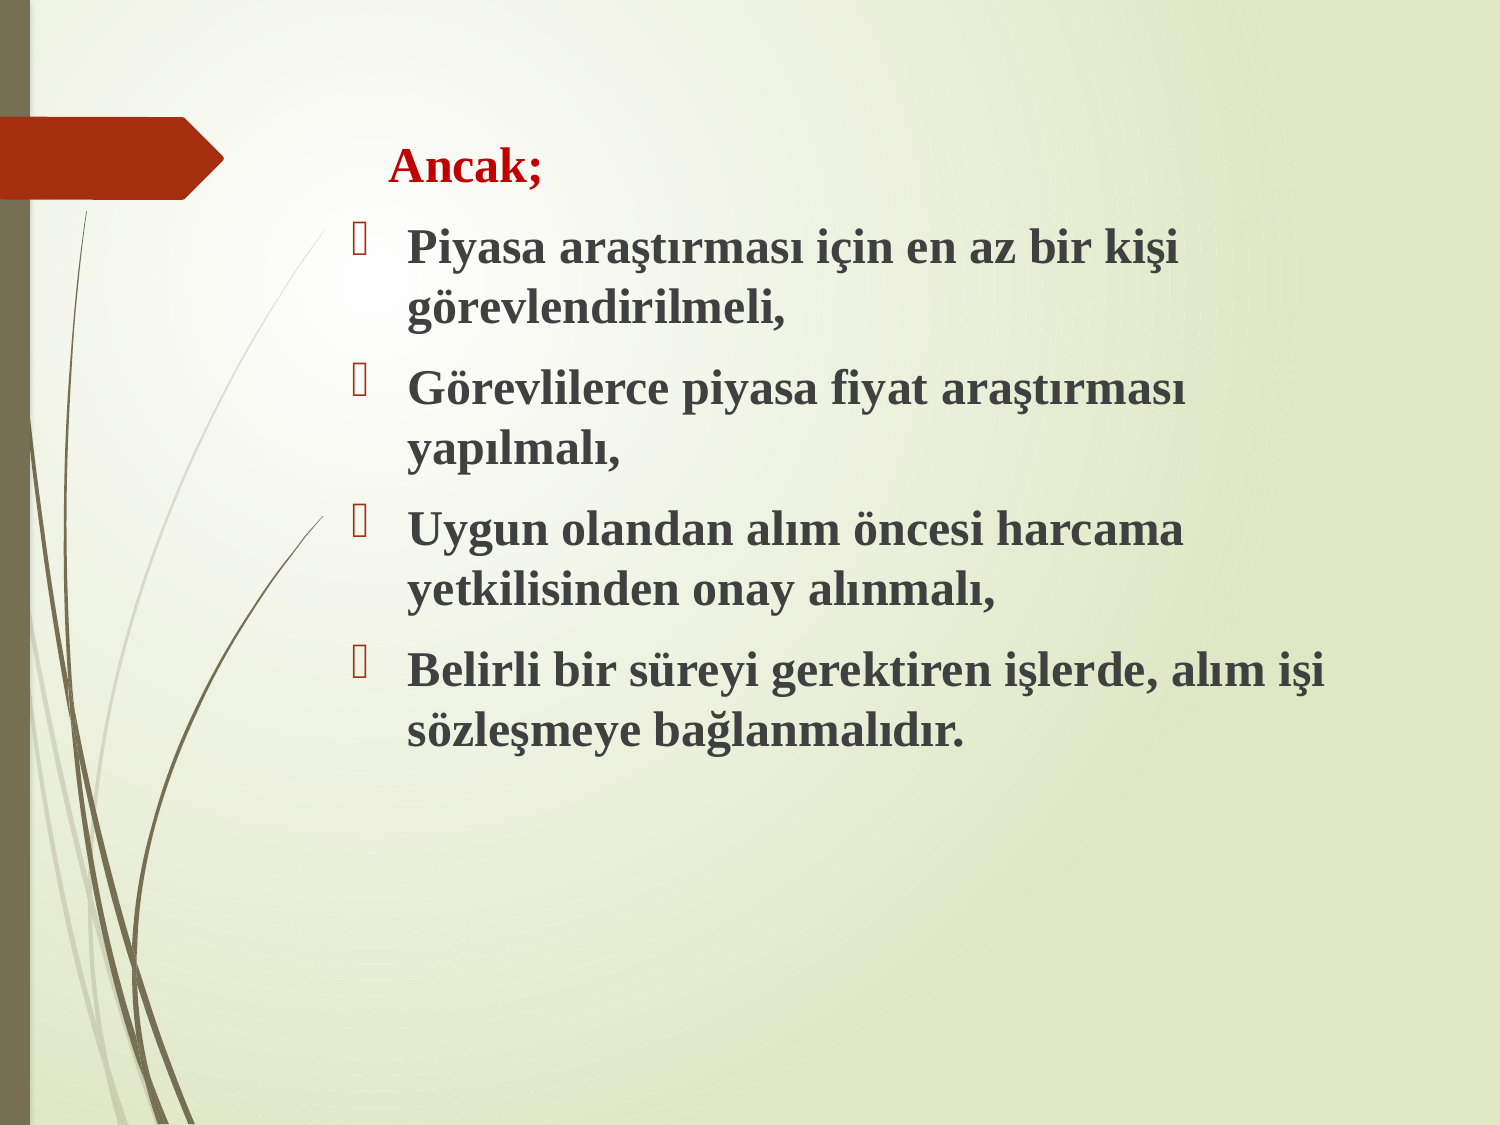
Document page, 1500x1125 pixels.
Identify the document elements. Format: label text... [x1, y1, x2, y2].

list Ancak; Piyasa araştırması için en az bir kişi görevlendirilmeli, Görevlilerce piyasa fiyat araştırması yapılmalı, Uygun olandan alım öncesi harcama yetkilisinden onay alınmalı, Belirli bir süreyi gerektiren işlerde, alım işi sözleşmeye bağlanmalıdır. [336, 125, 1400, 917]
